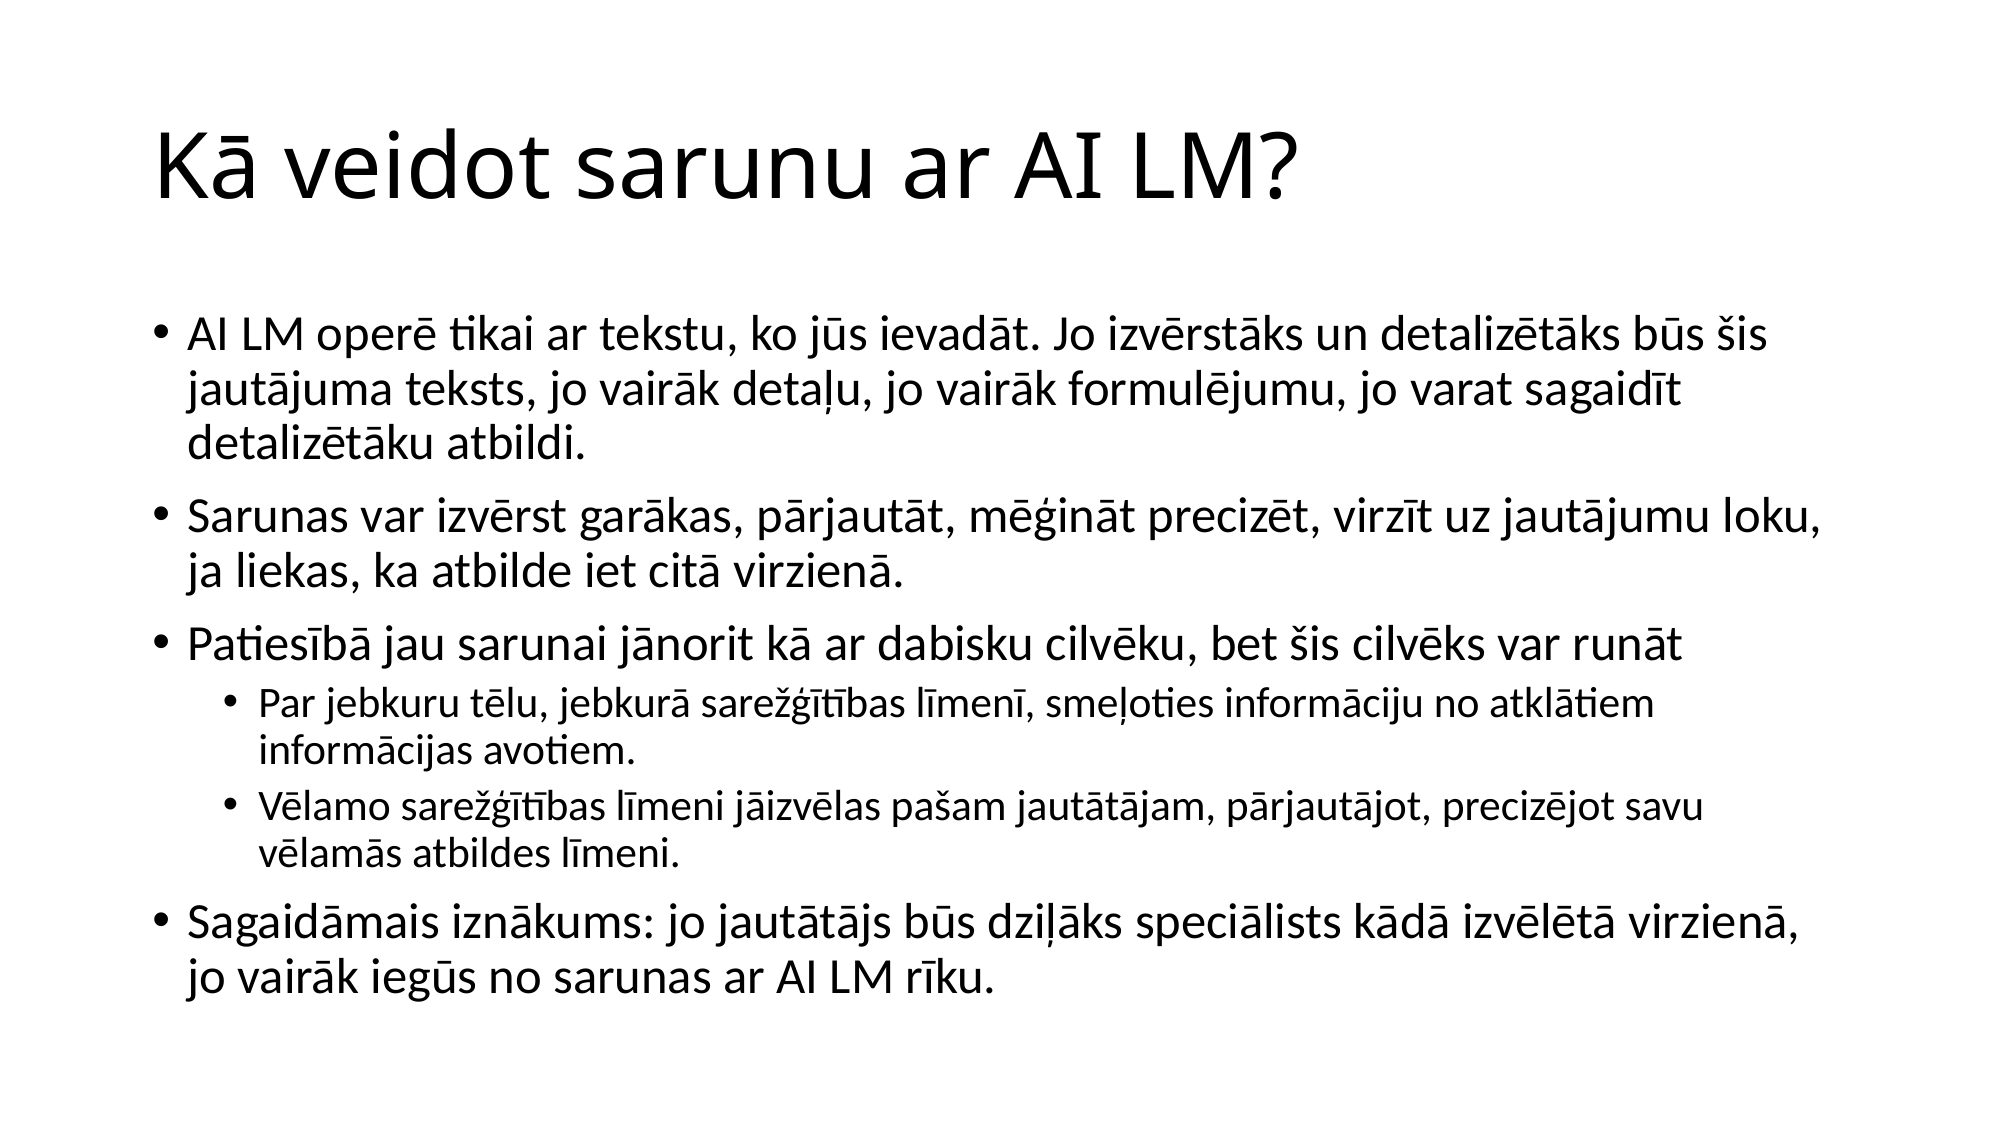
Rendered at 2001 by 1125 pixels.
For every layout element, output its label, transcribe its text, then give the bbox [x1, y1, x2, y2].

title Kā veidot sarunu ar AI LM? [137, 59, 1863, 278]
list AI LM operē tikai ar tekstu, ko jūs ievadāt. Jo izvērstāks un detalizētāks būs šis jautājuma teksts, jo vairāk detaļu, jo vairāk formulējumu, jo varat sagaidīt detalizētāku atbildi. Sarunas var izvērst garākas, pārjautāt, mēģināt precizēt, virzīt uz jautājumu loku, ja liekas, ka atbilde iet citā virzienā. Patiesībā jau sarunai jānorit kā ar dabisku cilvēku, bet šis cilvēks var runāt Par jebkuru tēlu, jebkurā sarežģītības līmenī, smeļoties informāciju no atklātiem informācijas avotiem. Vēlamo sarežģītības līmeni jāizvēlas pašam jautātājam, pārjautājot, precizējot savu vēlamās atbildes līmeni. Sagaidāmais iznākums: jo jautātājs būs dziļāks speciālists kādā izvēlētā virzienā, jo vairāk iegūs no sarunas ar AI LM rīku. [137, 299, 1863, 1014]
